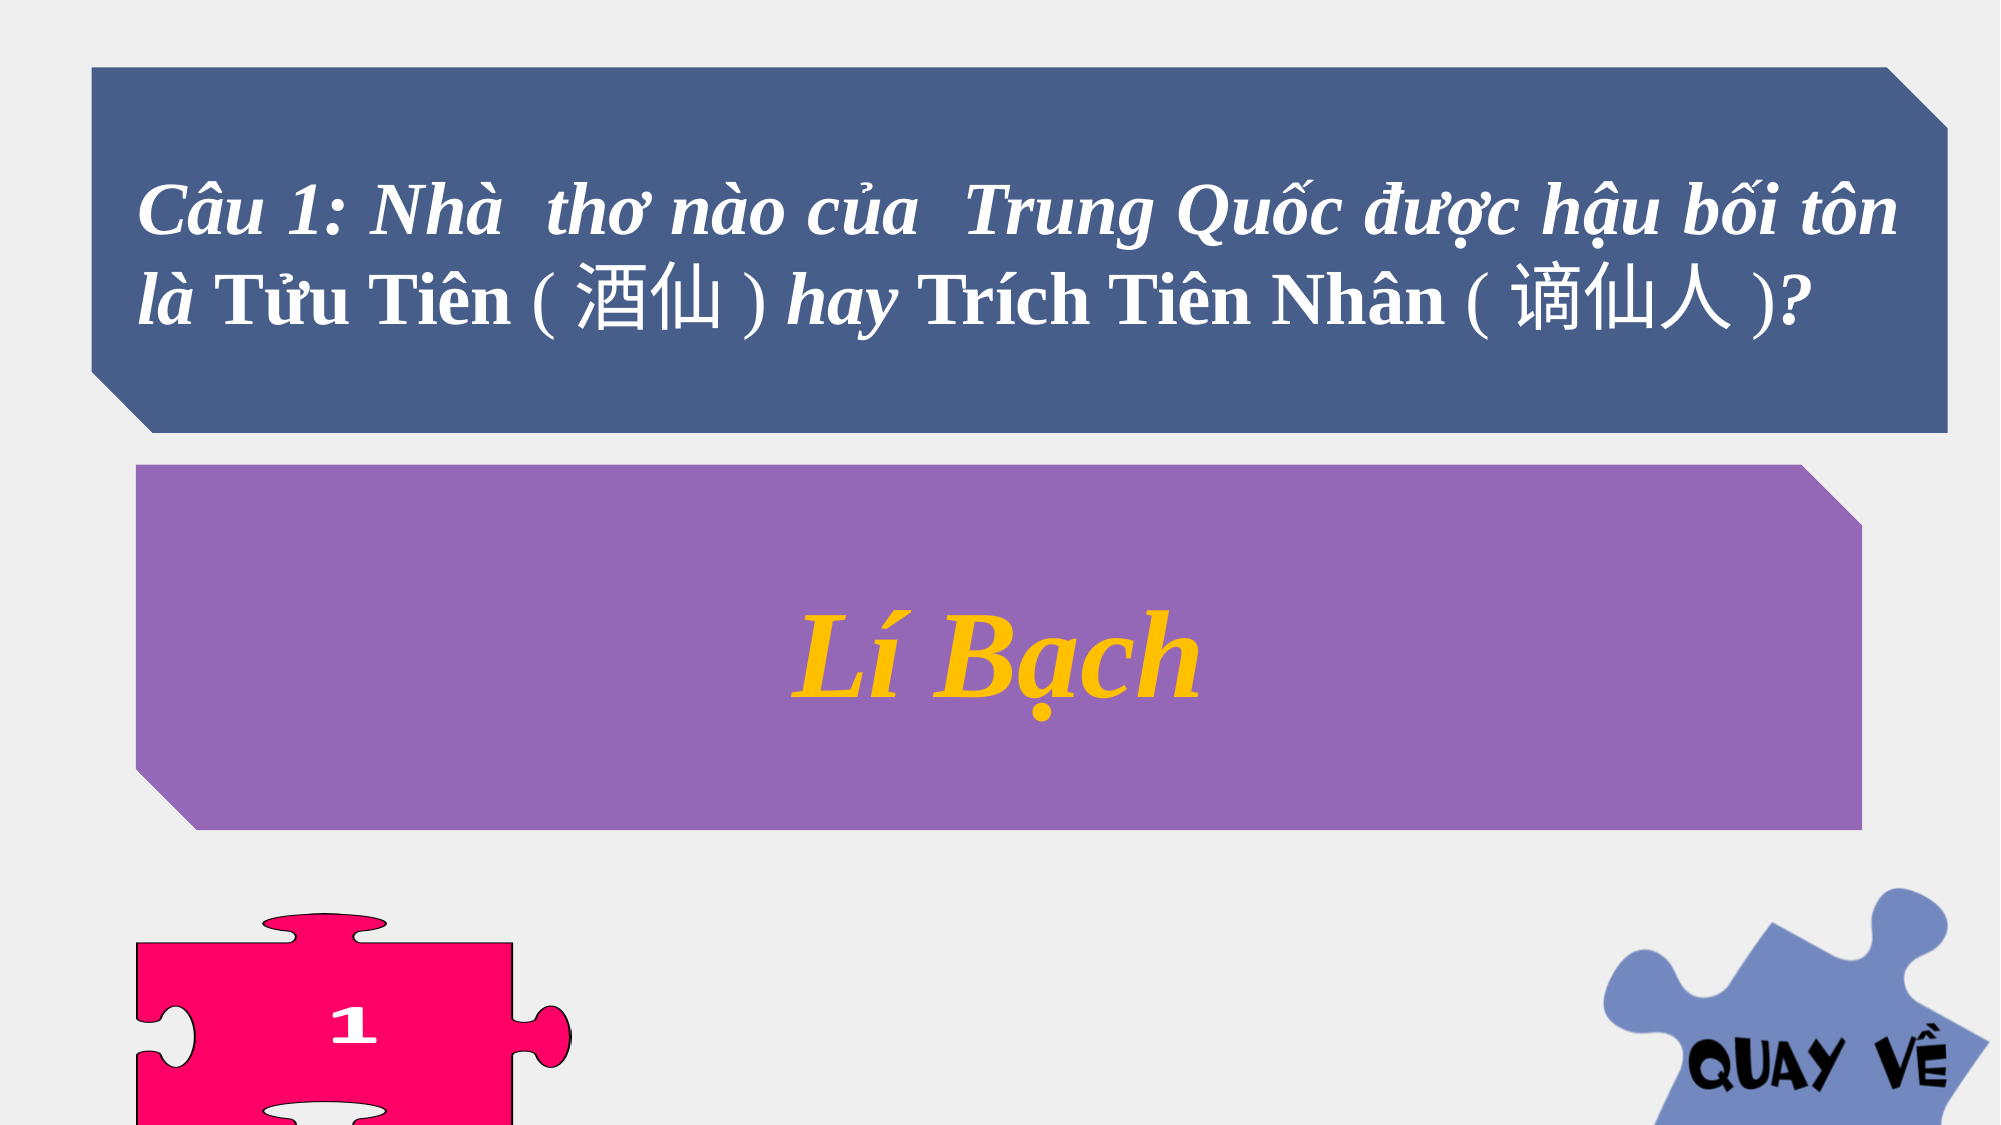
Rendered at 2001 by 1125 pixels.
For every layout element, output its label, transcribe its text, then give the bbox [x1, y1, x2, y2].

text_box Câu 1: Nhà thơ nào của Trung Quốc được hậu bối tôn là Tửu Tiên (酒仙) hay Trích Tiên Nhân (谪仙人)? [90, 66, 1949, 434]
picture [136, 913, 572, 1125]
text_box Lí Bạch [134, 463, 1864, 832]
picture [1599, 883, 1994, 1125]
